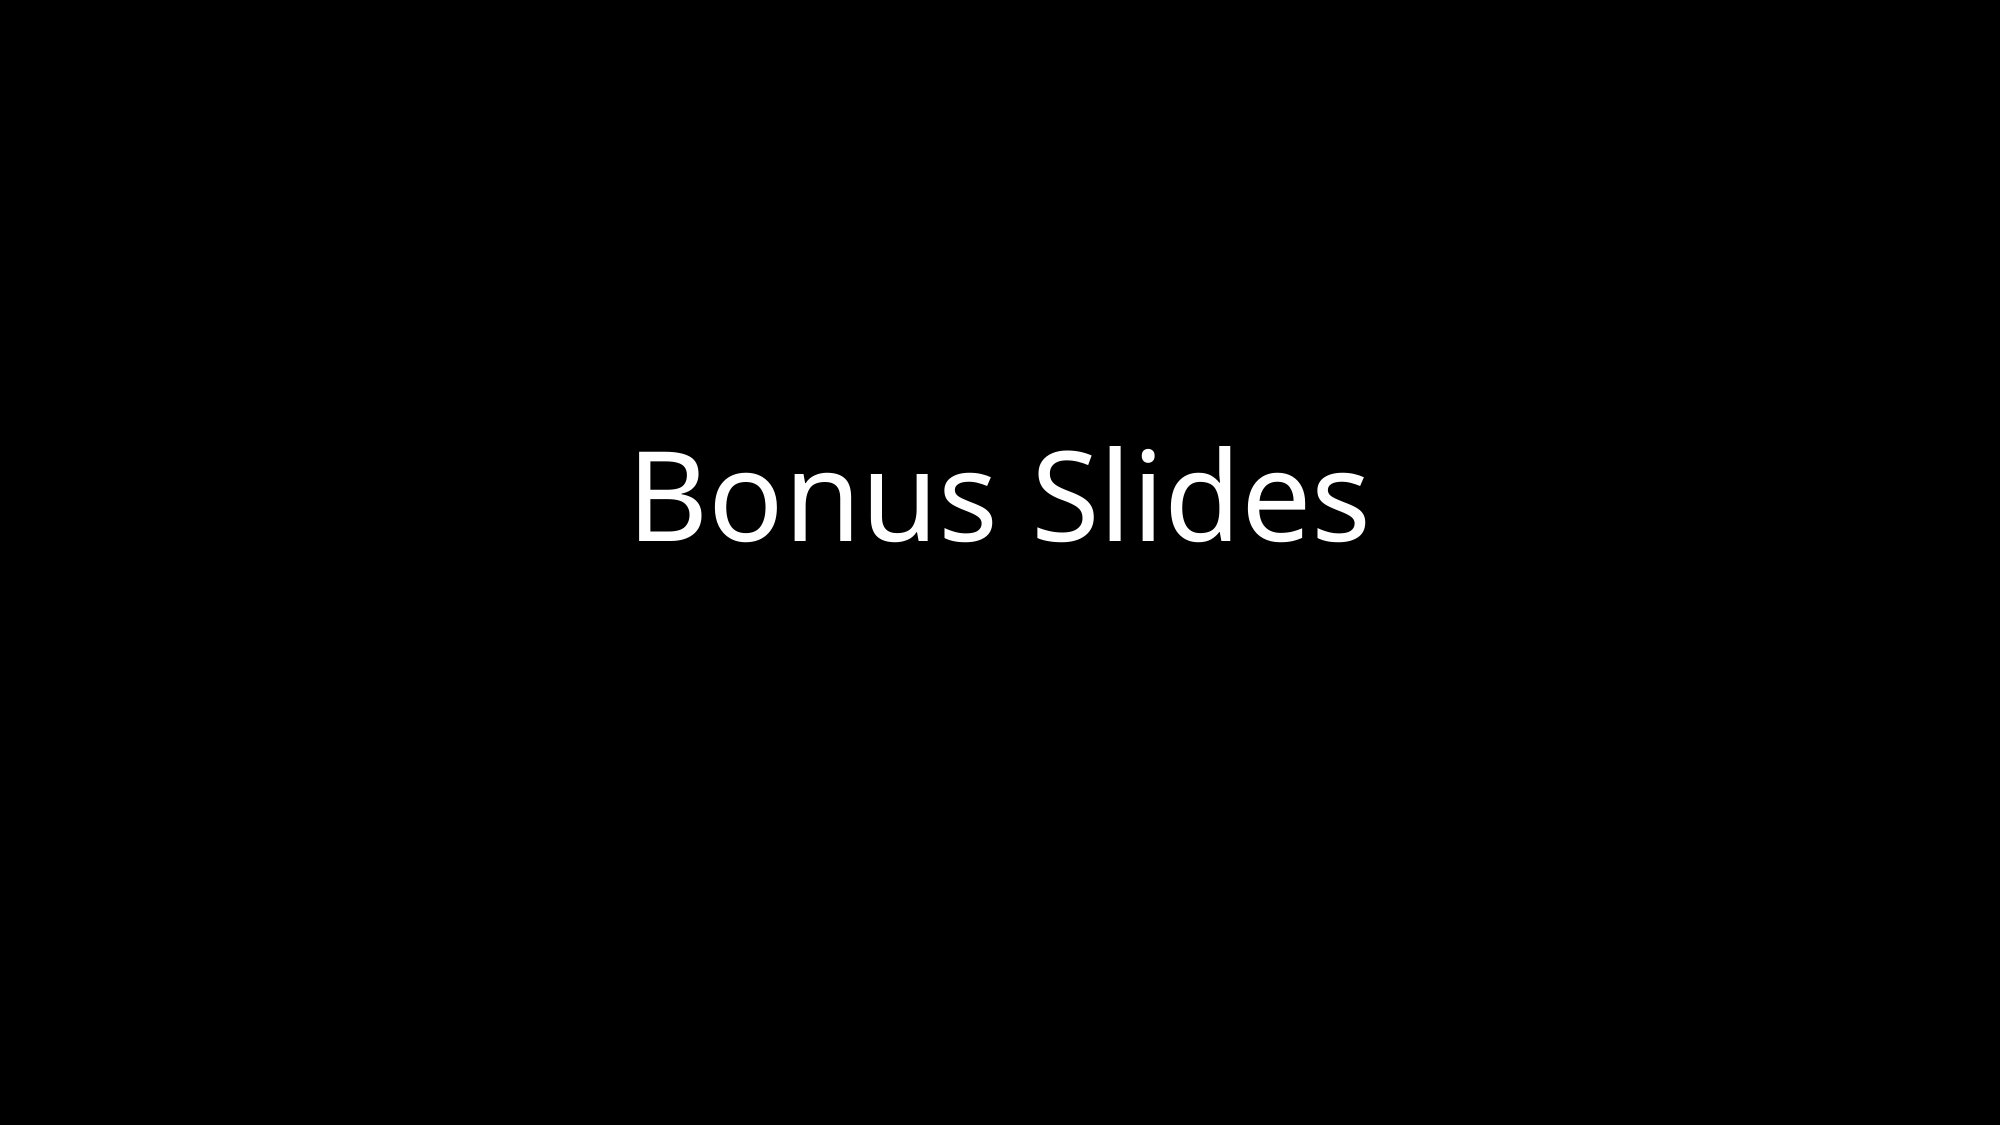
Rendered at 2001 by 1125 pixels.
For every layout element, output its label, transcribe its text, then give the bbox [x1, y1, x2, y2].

title Bonus Slides [249, 184, 1750, 576]
